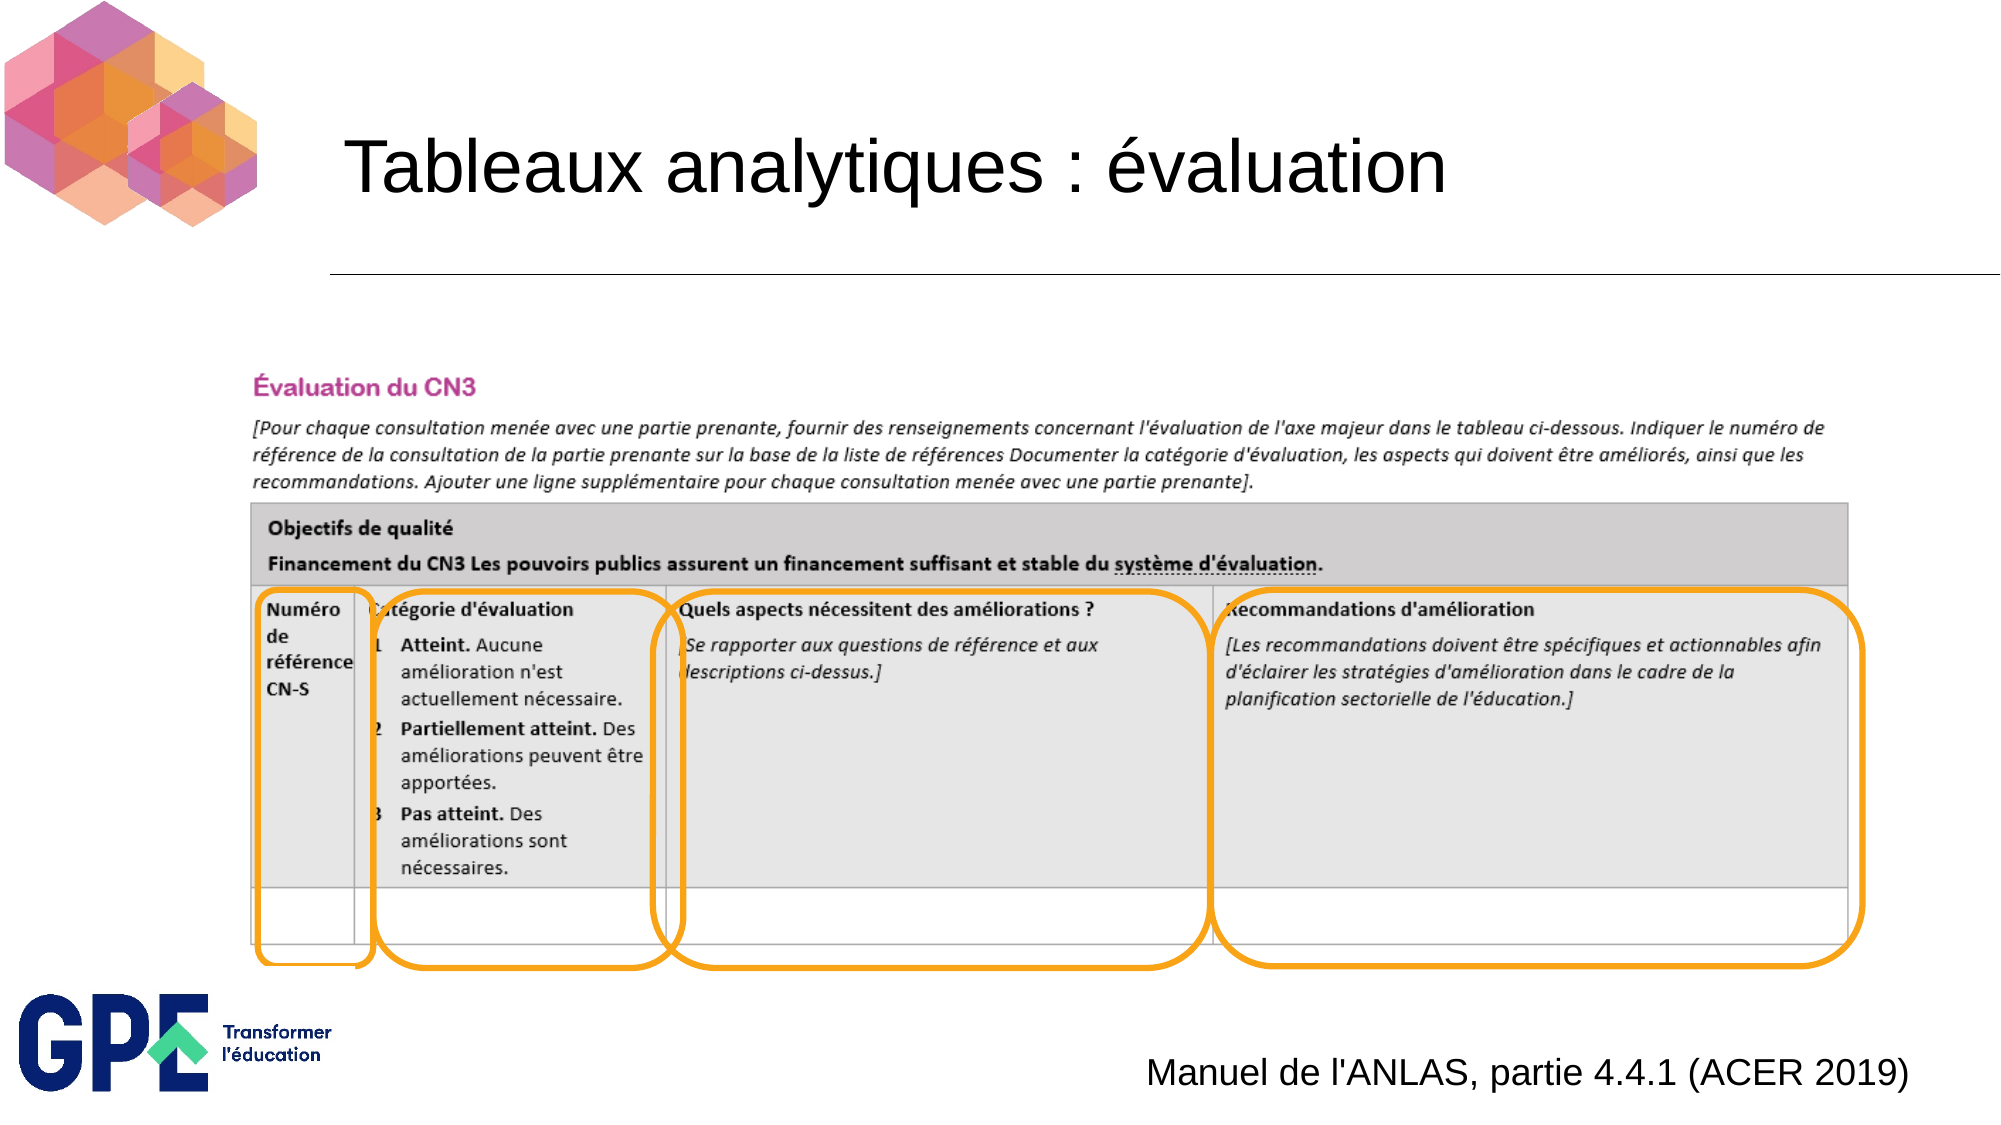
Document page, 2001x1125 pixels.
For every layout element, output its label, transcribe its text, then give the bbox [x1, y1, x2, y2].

picture [0, 365, 1863, 1125]
picture [0, 0, 260, 230]
text_box Manuel de l'ANLAS, partie 4.4.1 (ACER 2019) [1049, 1040, 1926, 1101]
title Tableaux analytiques : évaluation [328, 59, 1863, 278]
